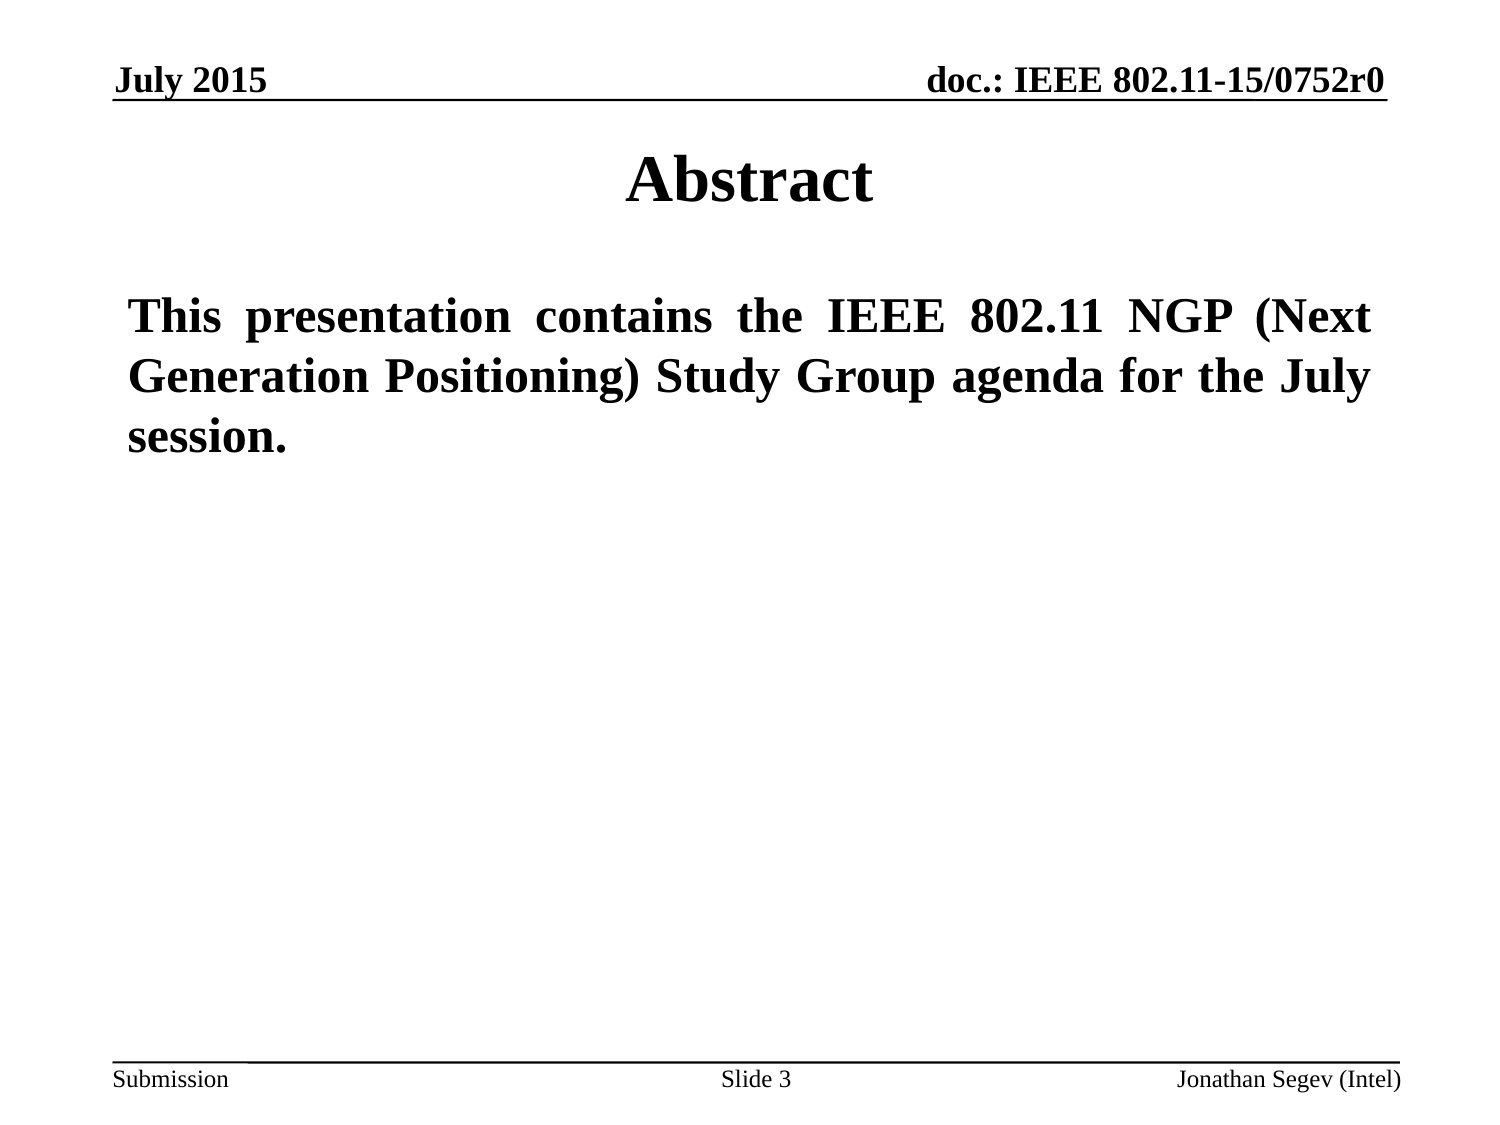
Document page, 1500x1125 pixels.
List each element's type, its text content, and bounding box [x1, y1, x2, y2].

slide_number Slide 3 [712, 1061, 800, 1093]
footer Jonathan Segev (Intel) [1024, 1061, 1402, 1093]
text_box Abstract [112, 87, 1388, 263]
text_box This presentation contains the IEEE 802.11 NGP (Next Generation Positioning) Study Group agenda for the July session. [112, 274, 1388, 950]
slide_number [114, 54, 283, 101]
